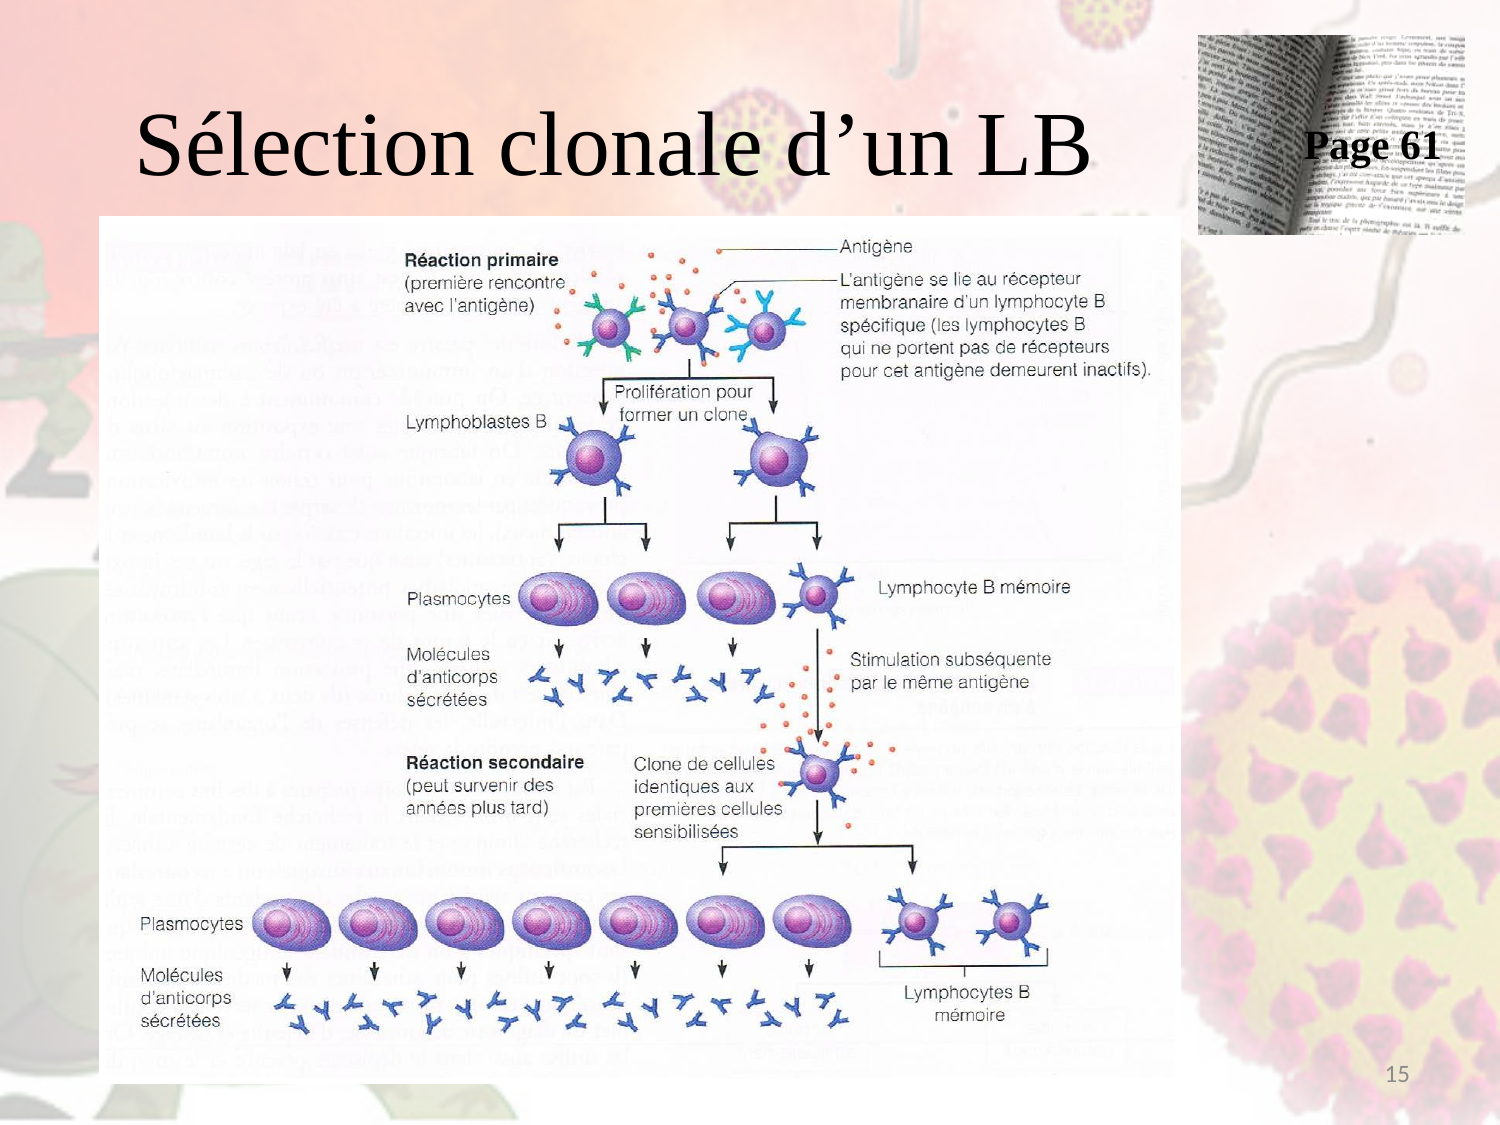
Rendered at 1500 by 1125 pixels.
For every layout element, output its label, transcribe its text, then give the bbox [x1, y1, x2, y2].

slide_number 15 [1074, 1042, 1425, 1103]
picture [1198, 34, 1466, 235]
title Sélection clonale d’un LB [23, 45, 1193, 233]
text_box Page 61 [1470, 110, 1477, 175]
picture [105, 222, 1176, 1079]
